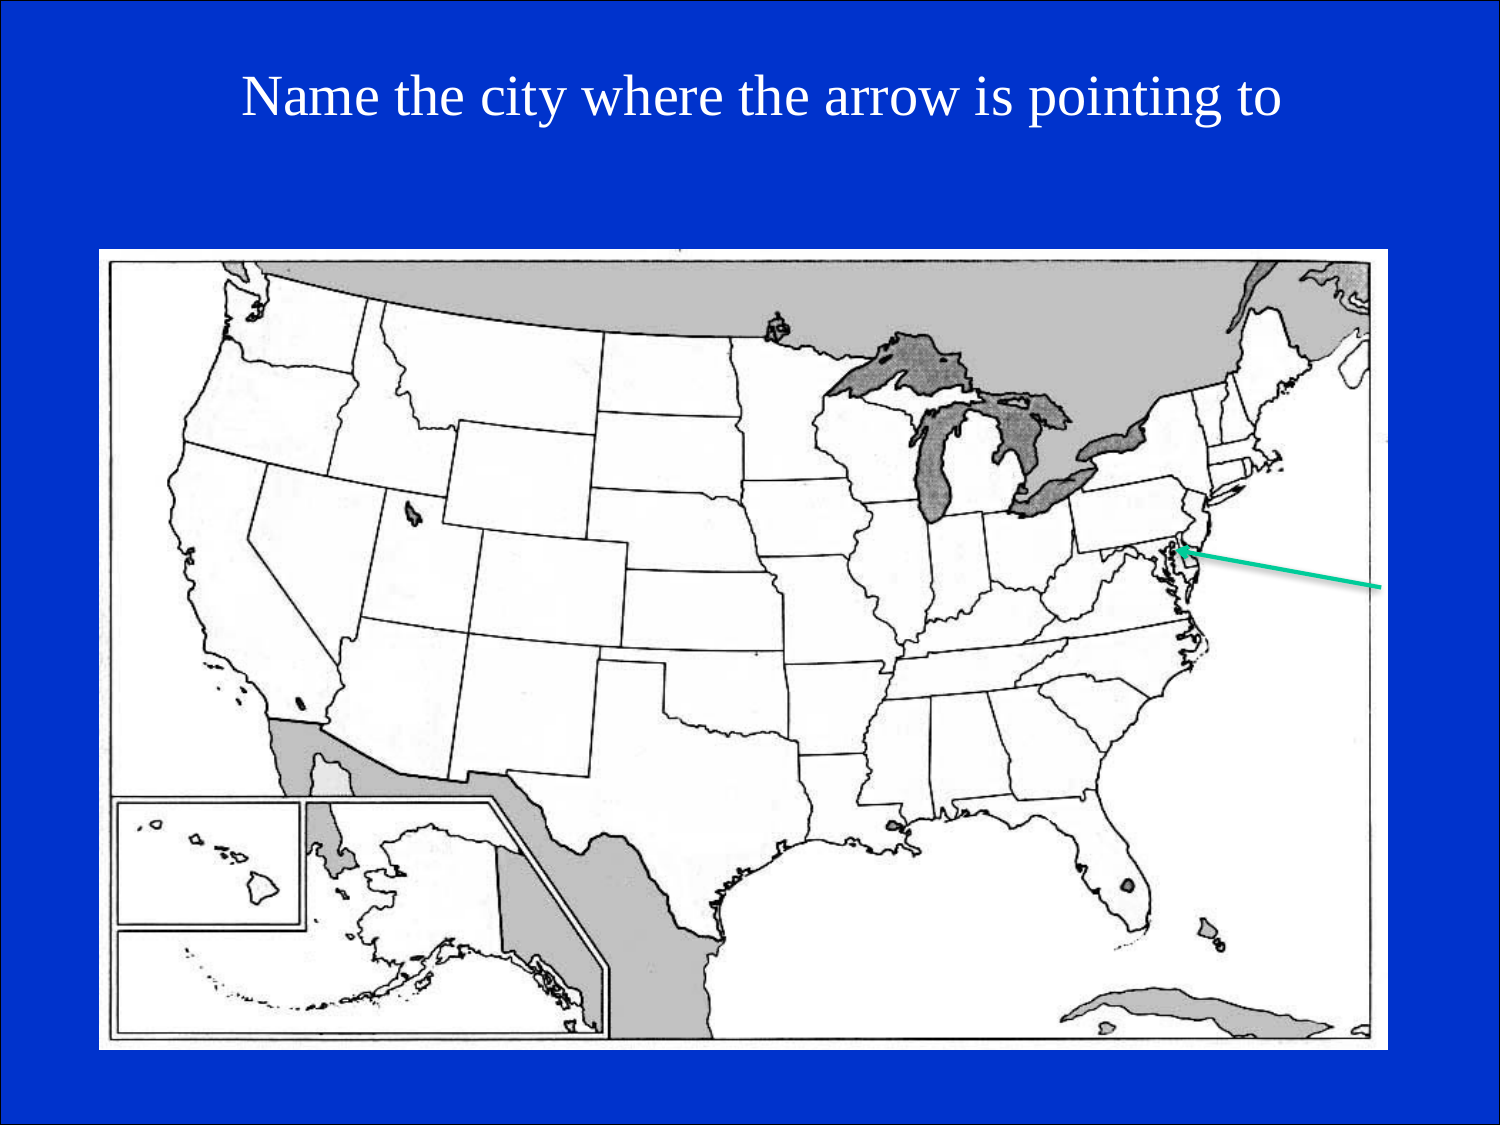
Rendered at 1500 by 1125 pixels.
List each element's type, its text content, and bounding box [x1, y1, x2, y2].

text_box [0, 0, 1500, 1125]
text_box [1174, 549, 1382, 588]
picture [99, 249, 1388, 1051]
text_box Name the city where the arrow is pointing to [225, 50, 1300, 135]
